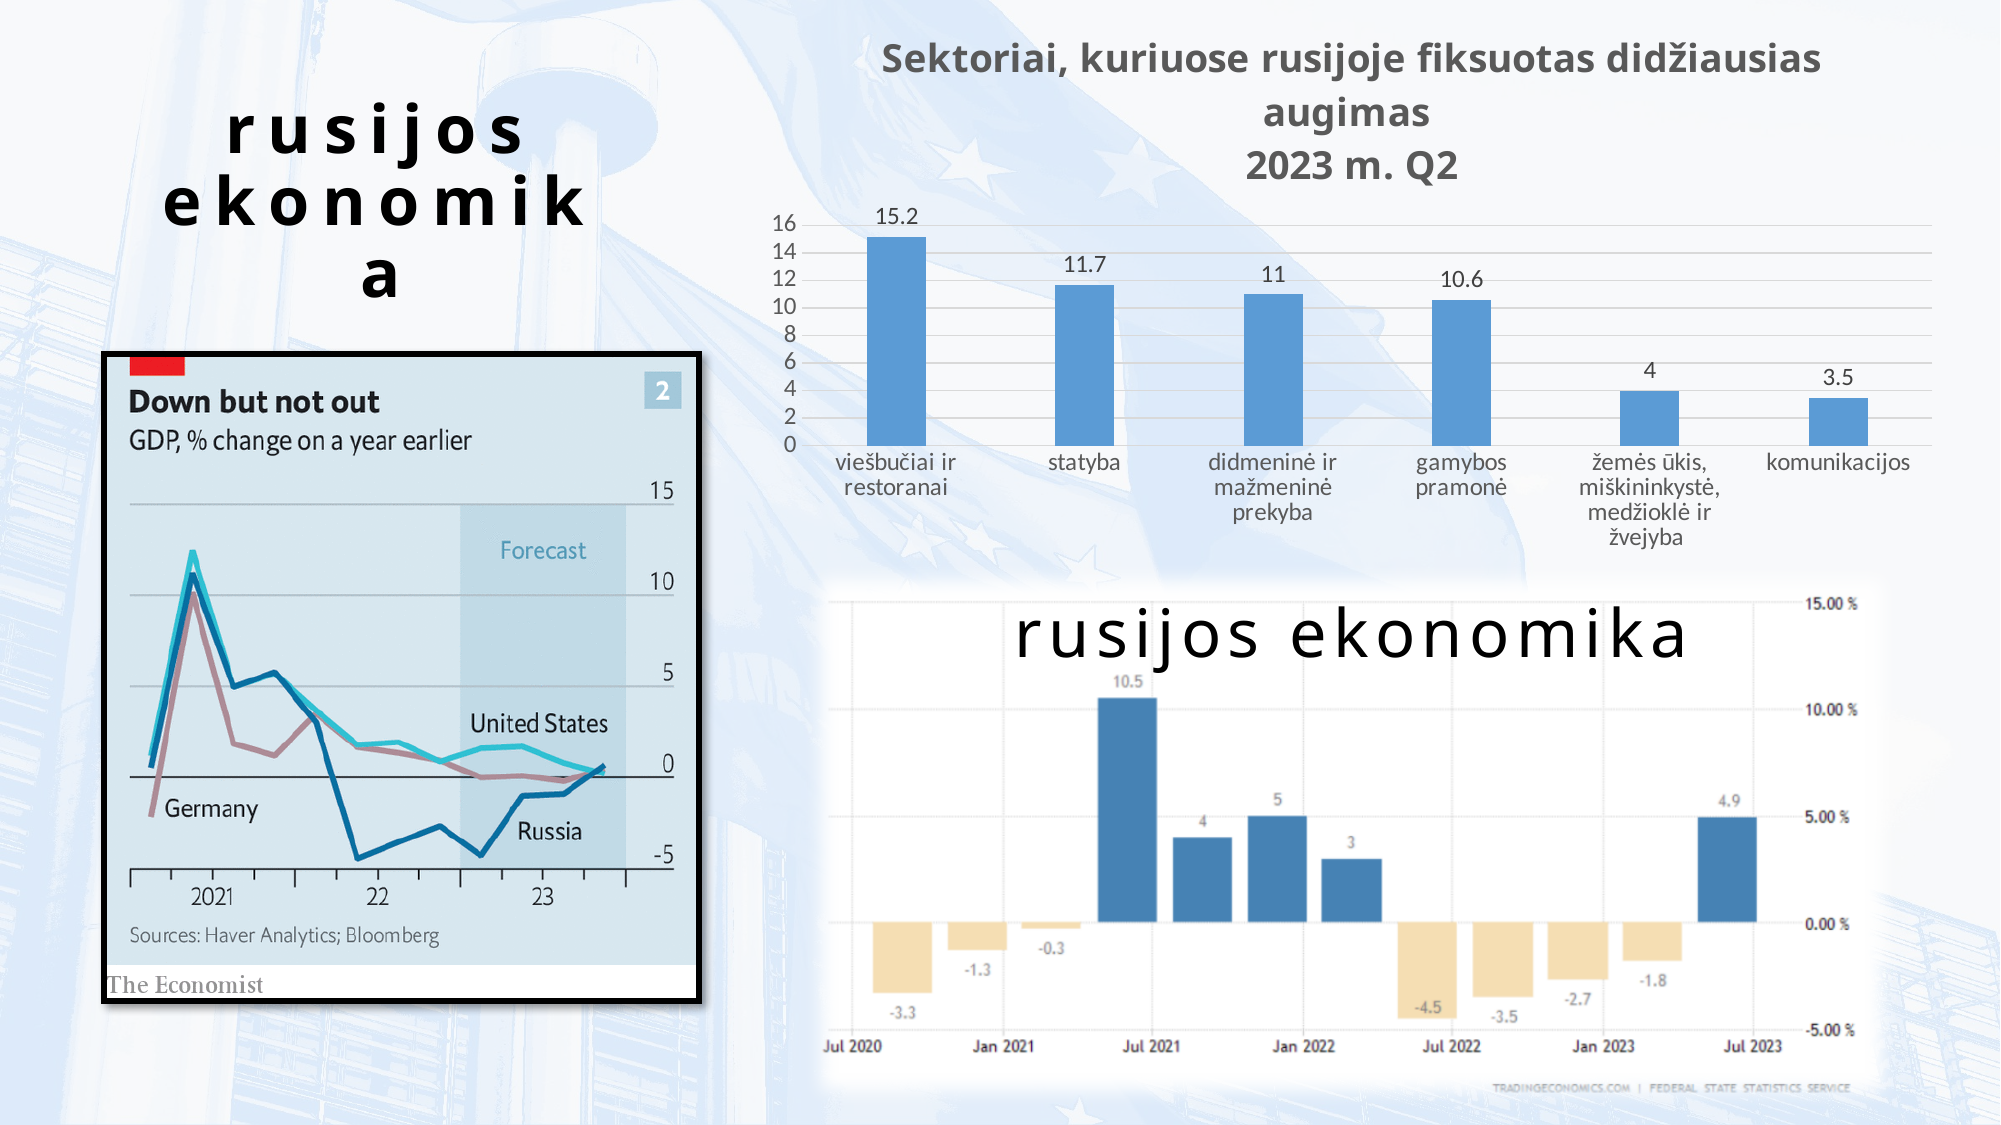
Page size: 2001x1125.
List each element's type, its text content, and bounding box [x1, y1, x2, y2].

title rusijos ekonomika [135, 126, 625, 282]
picture [804, 564, 1899, 1107]
chart [747, 0, 1957, 564]
picture [107, 357, 696, 999]
